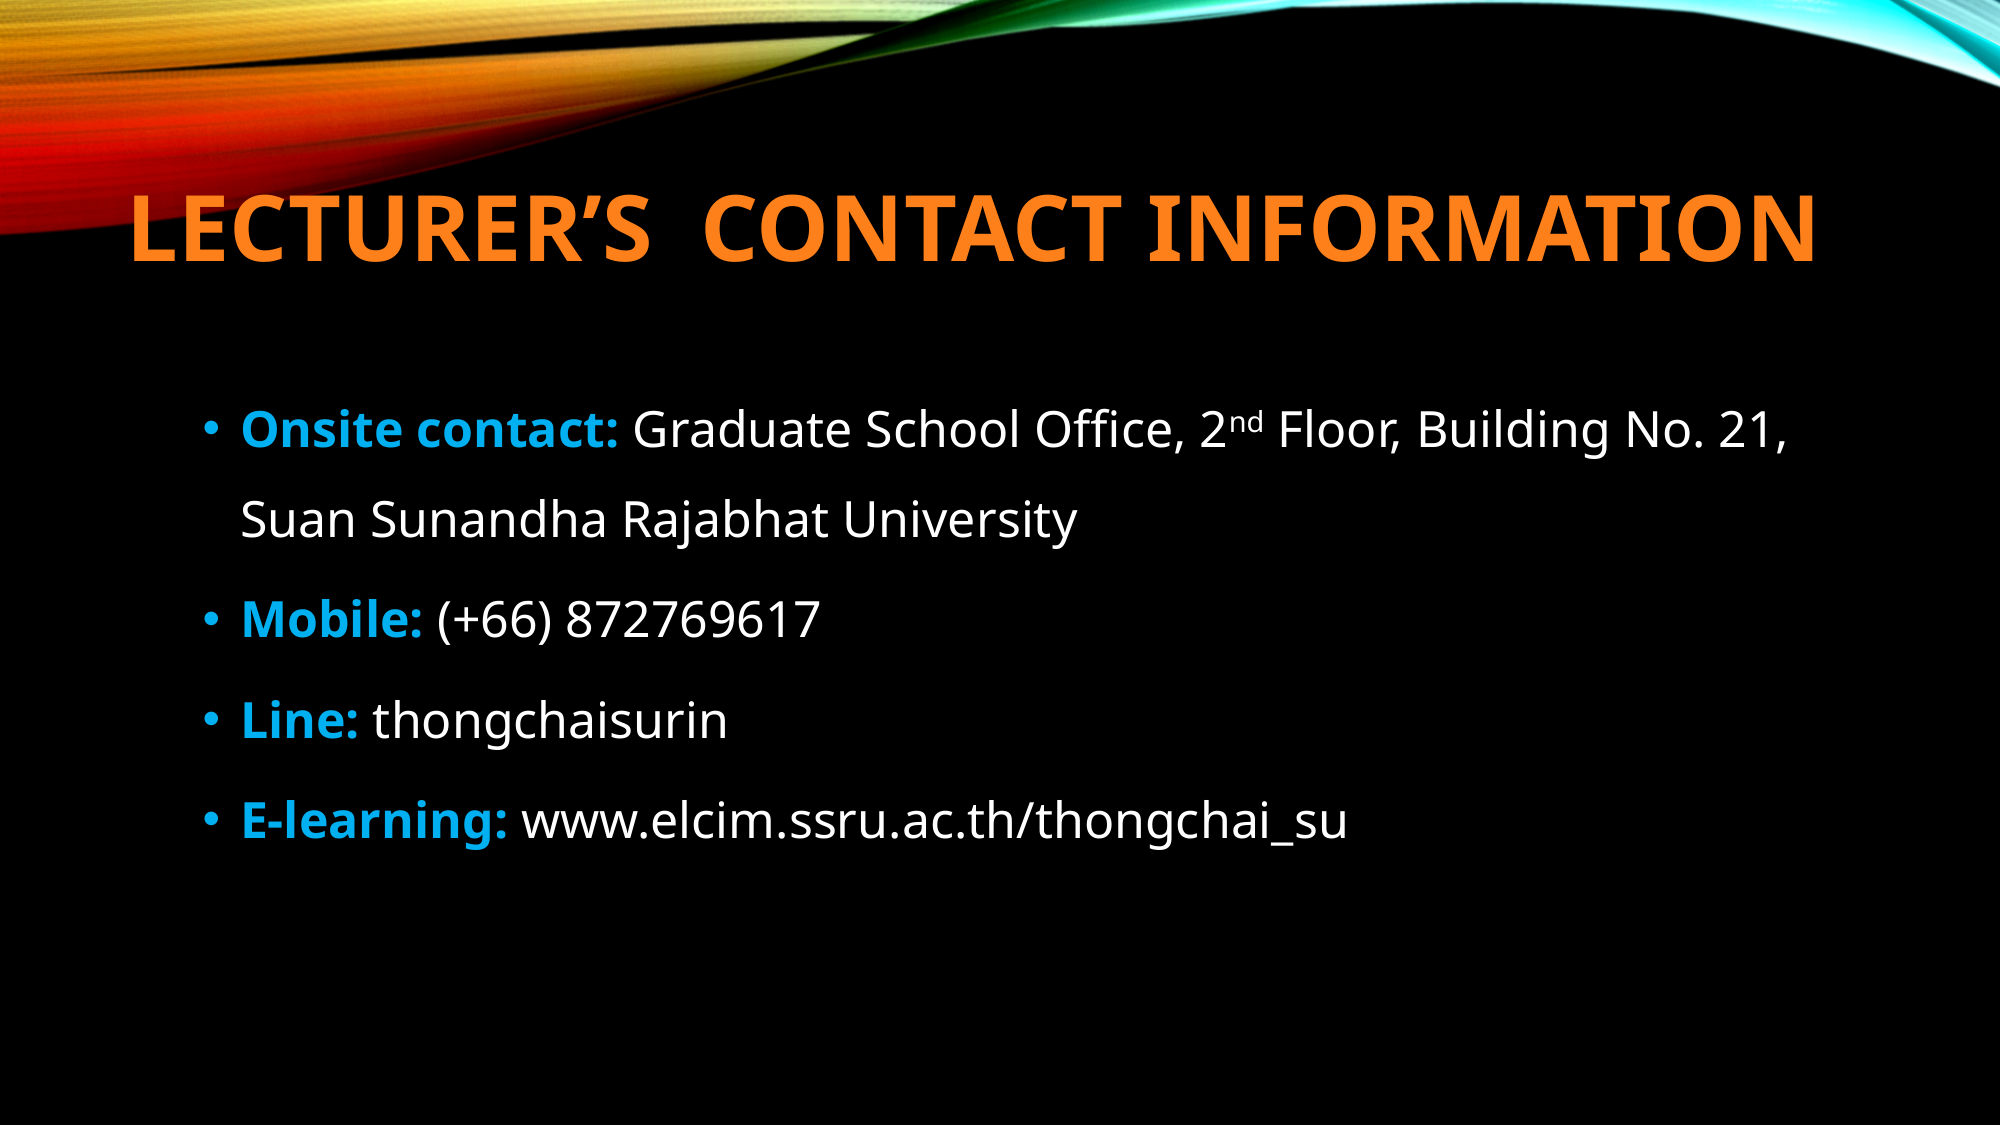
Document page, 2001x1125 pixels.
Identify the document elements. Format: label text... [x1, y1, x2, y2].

list Onsite contact: Graduate School Office, 2nd Floor, Building No. 21, Suan Sunandha Rajabhat University Mobile: (+66) 872769617 Line: thongchaisurin E-learning: www.elcim.ssru.ac.th/thongchai_su [112, 360, 1888, 1080]
picture [0, 0, 2000, 237]
title LECTURER’S Contact INFORMATION [61, 125, 1888, 338]
